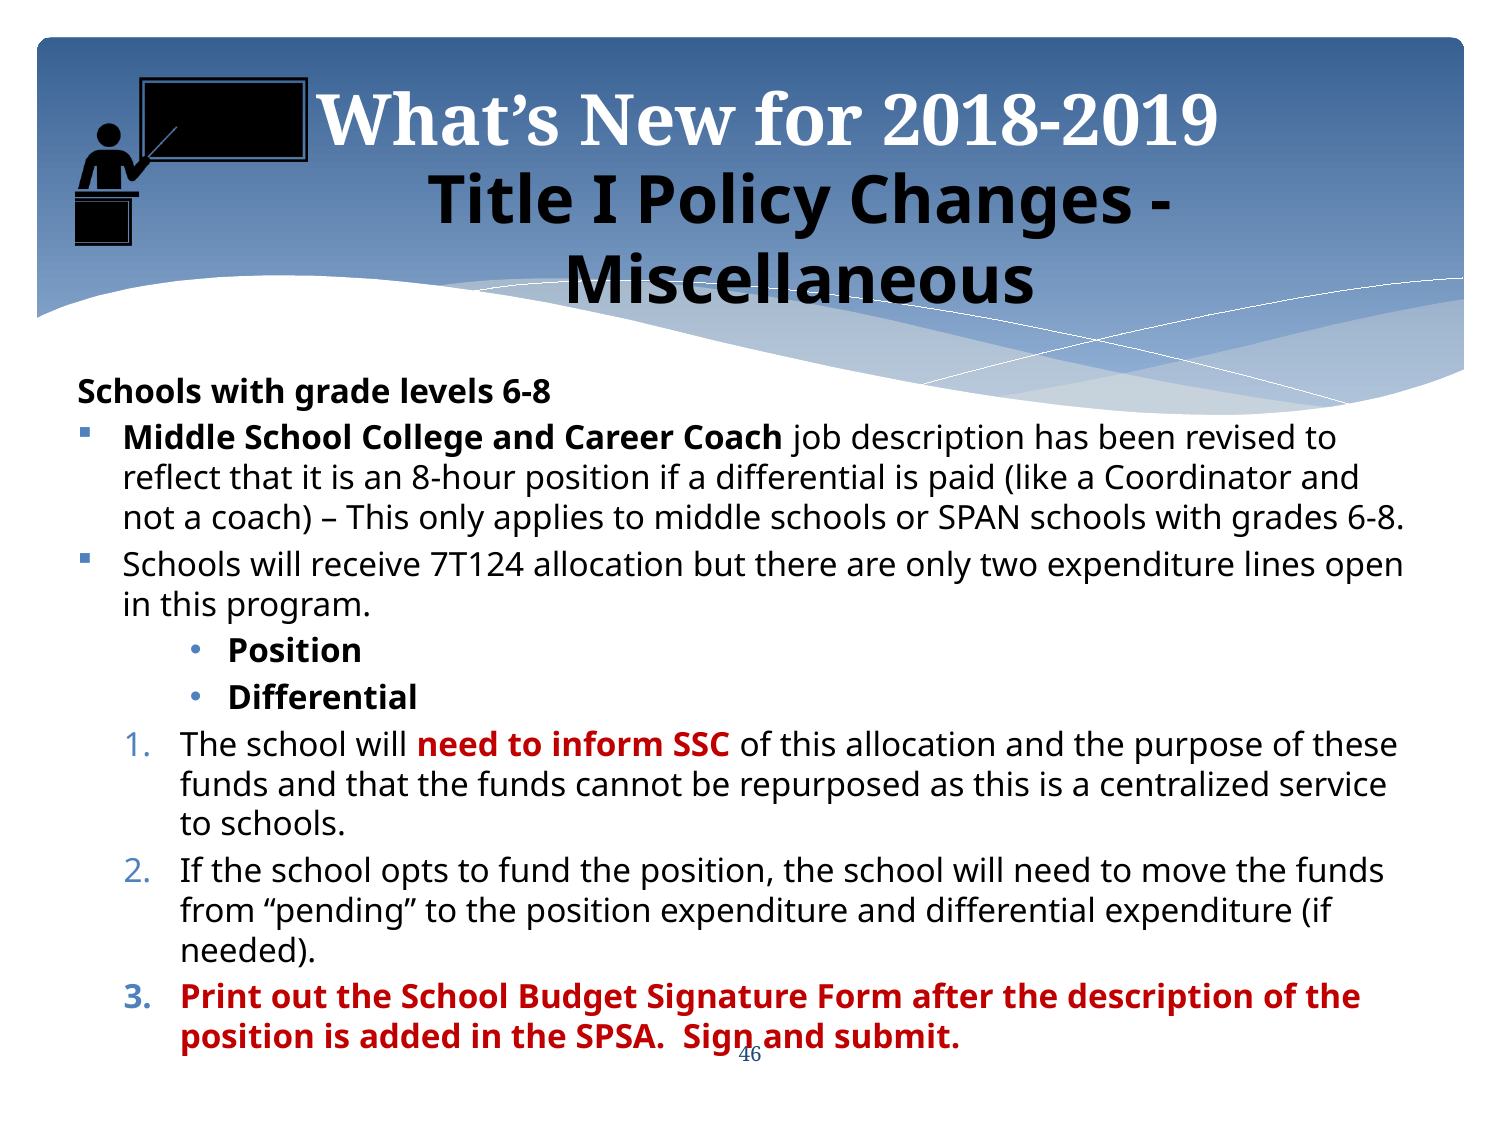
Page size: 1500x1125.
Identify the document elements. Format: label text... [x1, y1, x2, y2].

title What’s New for 2018-2019 [99, 0, 1438, 175]
text_box Title I Policy Changes - Miscellaneous [249, 149, 1350, 325]
picture [74, 77, 308, 247]
list Schools with grade levels 6-8 Middle School College and Career Coach job description has been revised to reflect that it is an 8-hour position if a differential is paid (like a Coordinator and not a coach) – This only applies to middle schools or SPAN schools with grades 6-8. Schools will receive 7T124 allocation but there are only two expenditure lines open in this program. Position Differential The school will need to inform SSC of this allocation and the purpose of these funds and that the funds cannot be repurposed as this is a centralized service to schools. If the school opts to fund the position, the school will need to move the funds from “pending” to the position expenditure and differential expenditure (if needed). Print out the School Budget Signature Form after the description of the position is added in the SPSA. Sign and submit. [62, 362, 1438, 1113]
slide_number 46 [654, 1025, 846, 1086]
